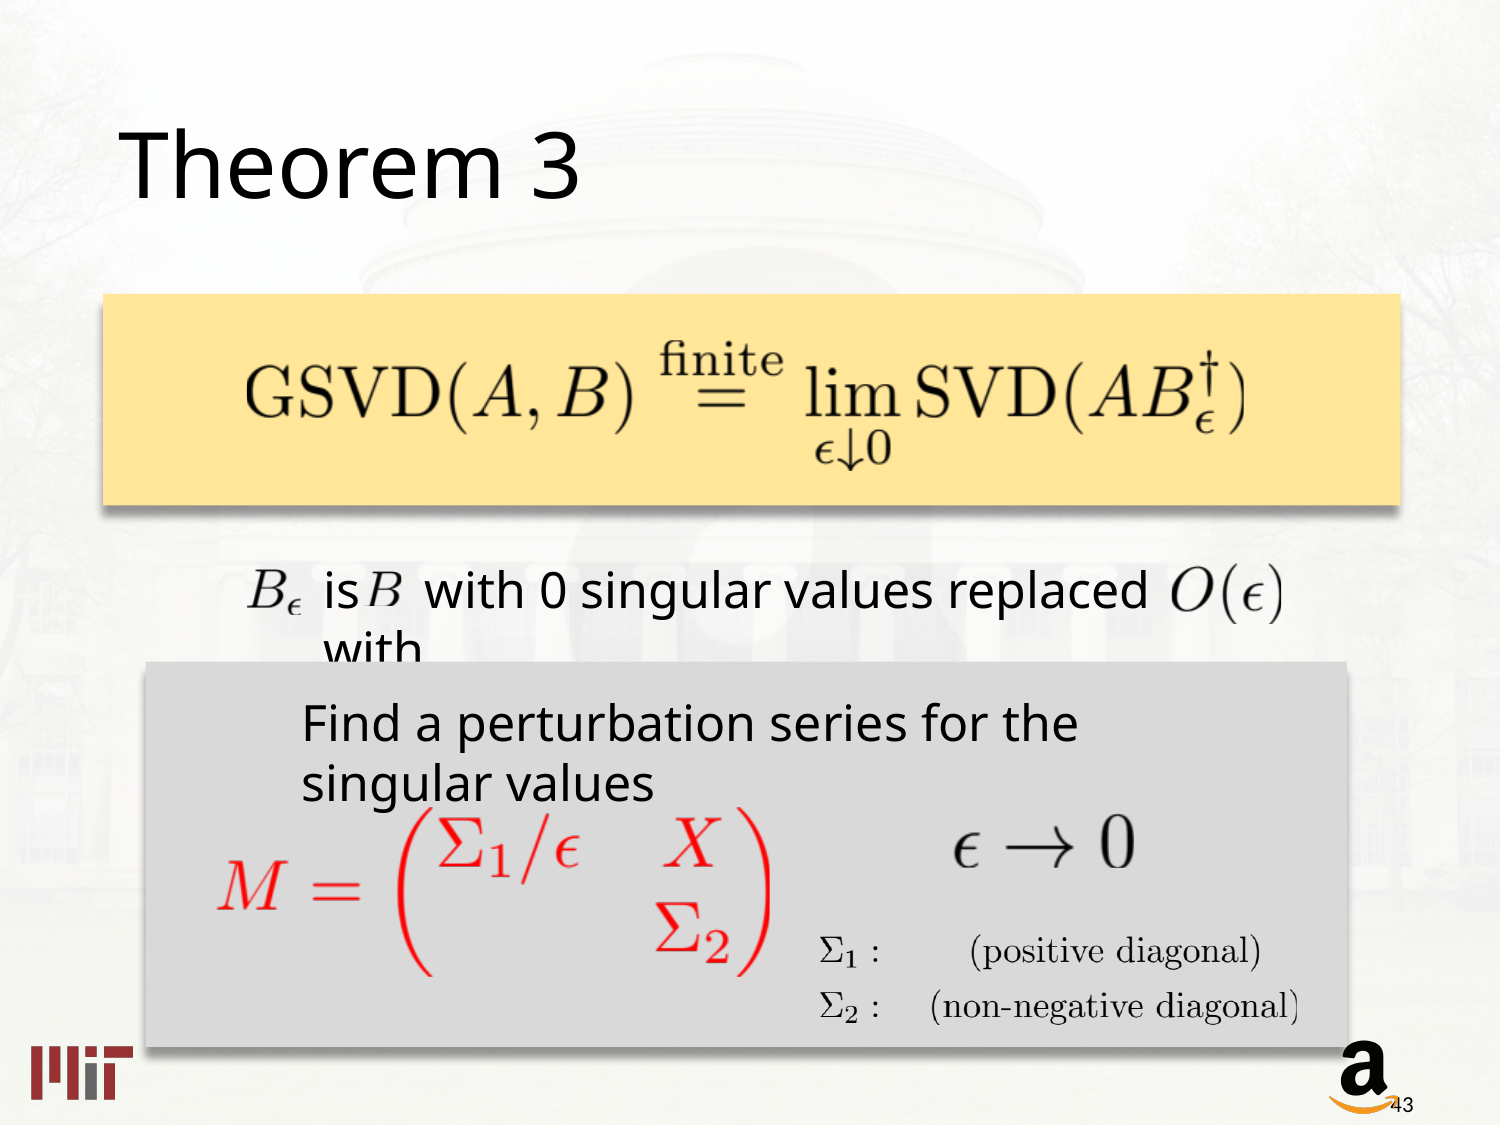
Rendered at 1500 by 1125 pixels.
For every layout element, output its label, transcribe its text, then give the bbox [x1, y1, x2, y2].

picture [246, 340, 1244, 471]
picture [364, 571, 402, 606]
text_box Find a perturbation series for the singular values [212, 683, 1297, 819]
text_box is with 0 singular values replaced with [308, 551, 1191, 661]
title Theorem 3 [103, 59, 1397, 278]
picture [214, 806, 770, 977]
picture [952, 813, 1135, 868]
text_box [102, 293, 1402, 506]
picture [1171, 562, 1282, 624]
picture [819, 933, 1297, 1025]
picture [26, 1042, 137, 1103]
text_box [144, 661, 1348, 1048]
picture [246, 569, 301, 615]
